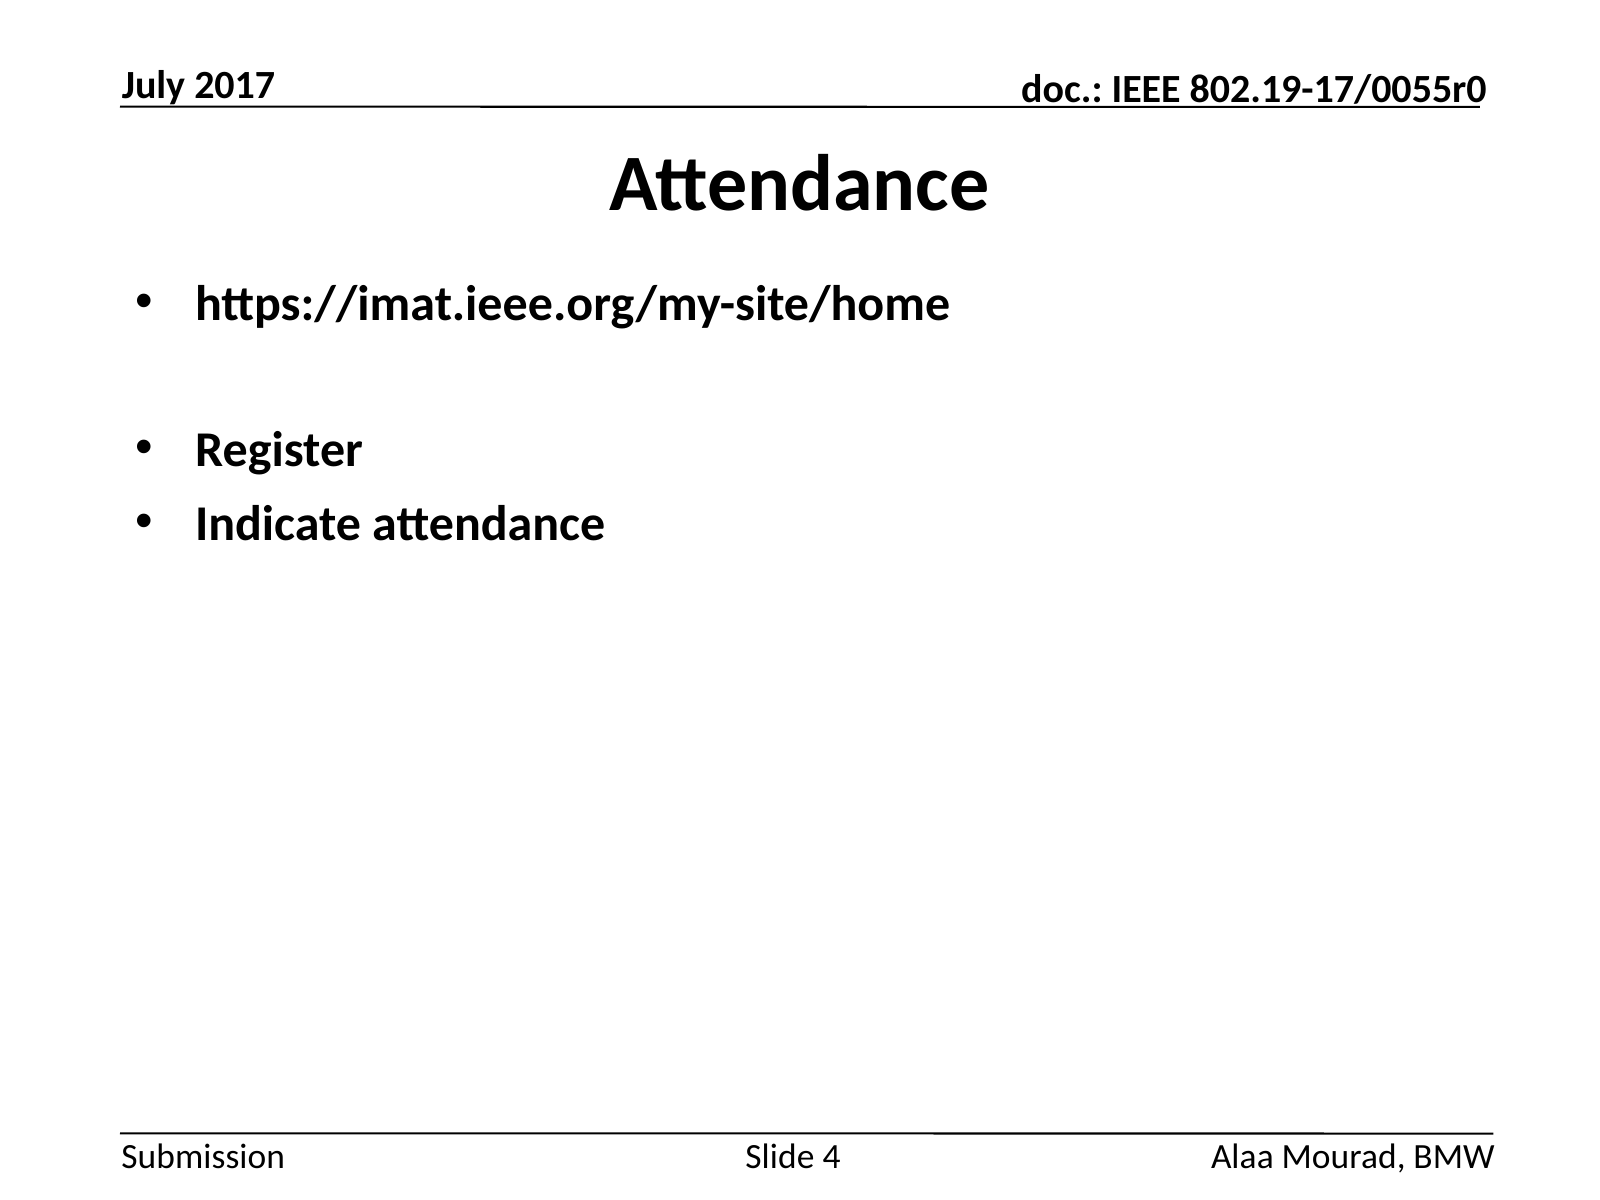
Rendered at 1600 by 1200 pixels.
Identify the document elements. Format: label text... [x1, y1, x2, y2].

list https://imat.ieee.org/my-site/home Register Indicate attendance [119, 262, 1480, 1126]
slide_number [121, 58, 451, 107]
footer Alaa Mourad, BMW [937, 1132, 1495, 1174]
slide_number Slide 4 [733, 1132, 854, 1197]
title Attendance [119, 119, 1480, 238]
